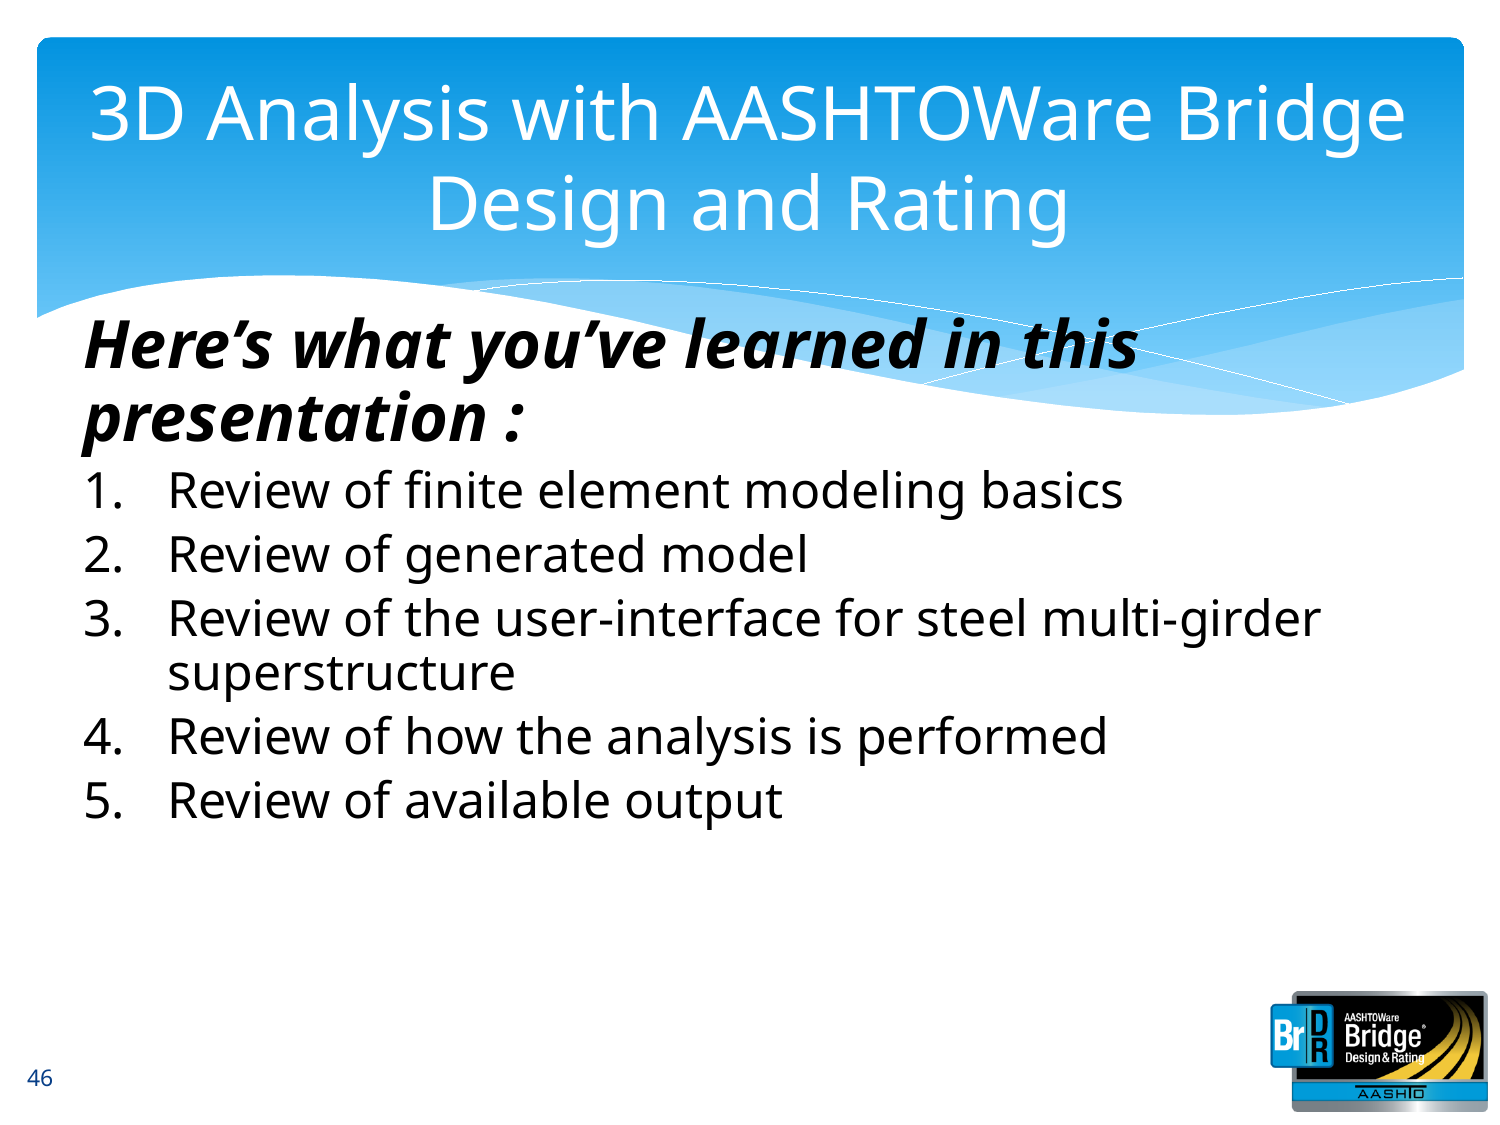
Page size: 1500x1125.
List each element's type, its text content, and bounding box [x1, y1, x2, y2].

text_box Here’s what you’ve learned in this presentation : Review of finite element modeling basics Review of generated model Review of the user-interface for steel multi-girder superstructure Review of how the analysis is performed Review of available output [68, 304, 1473, 922]
slide_number 46 [12, 1049, 203, 1110]
title 3D Analysis with AASHTOWare Bridge Design and Rating [12, 57, 1487, 208]
picture [1270, 991, 1488, 1112]
